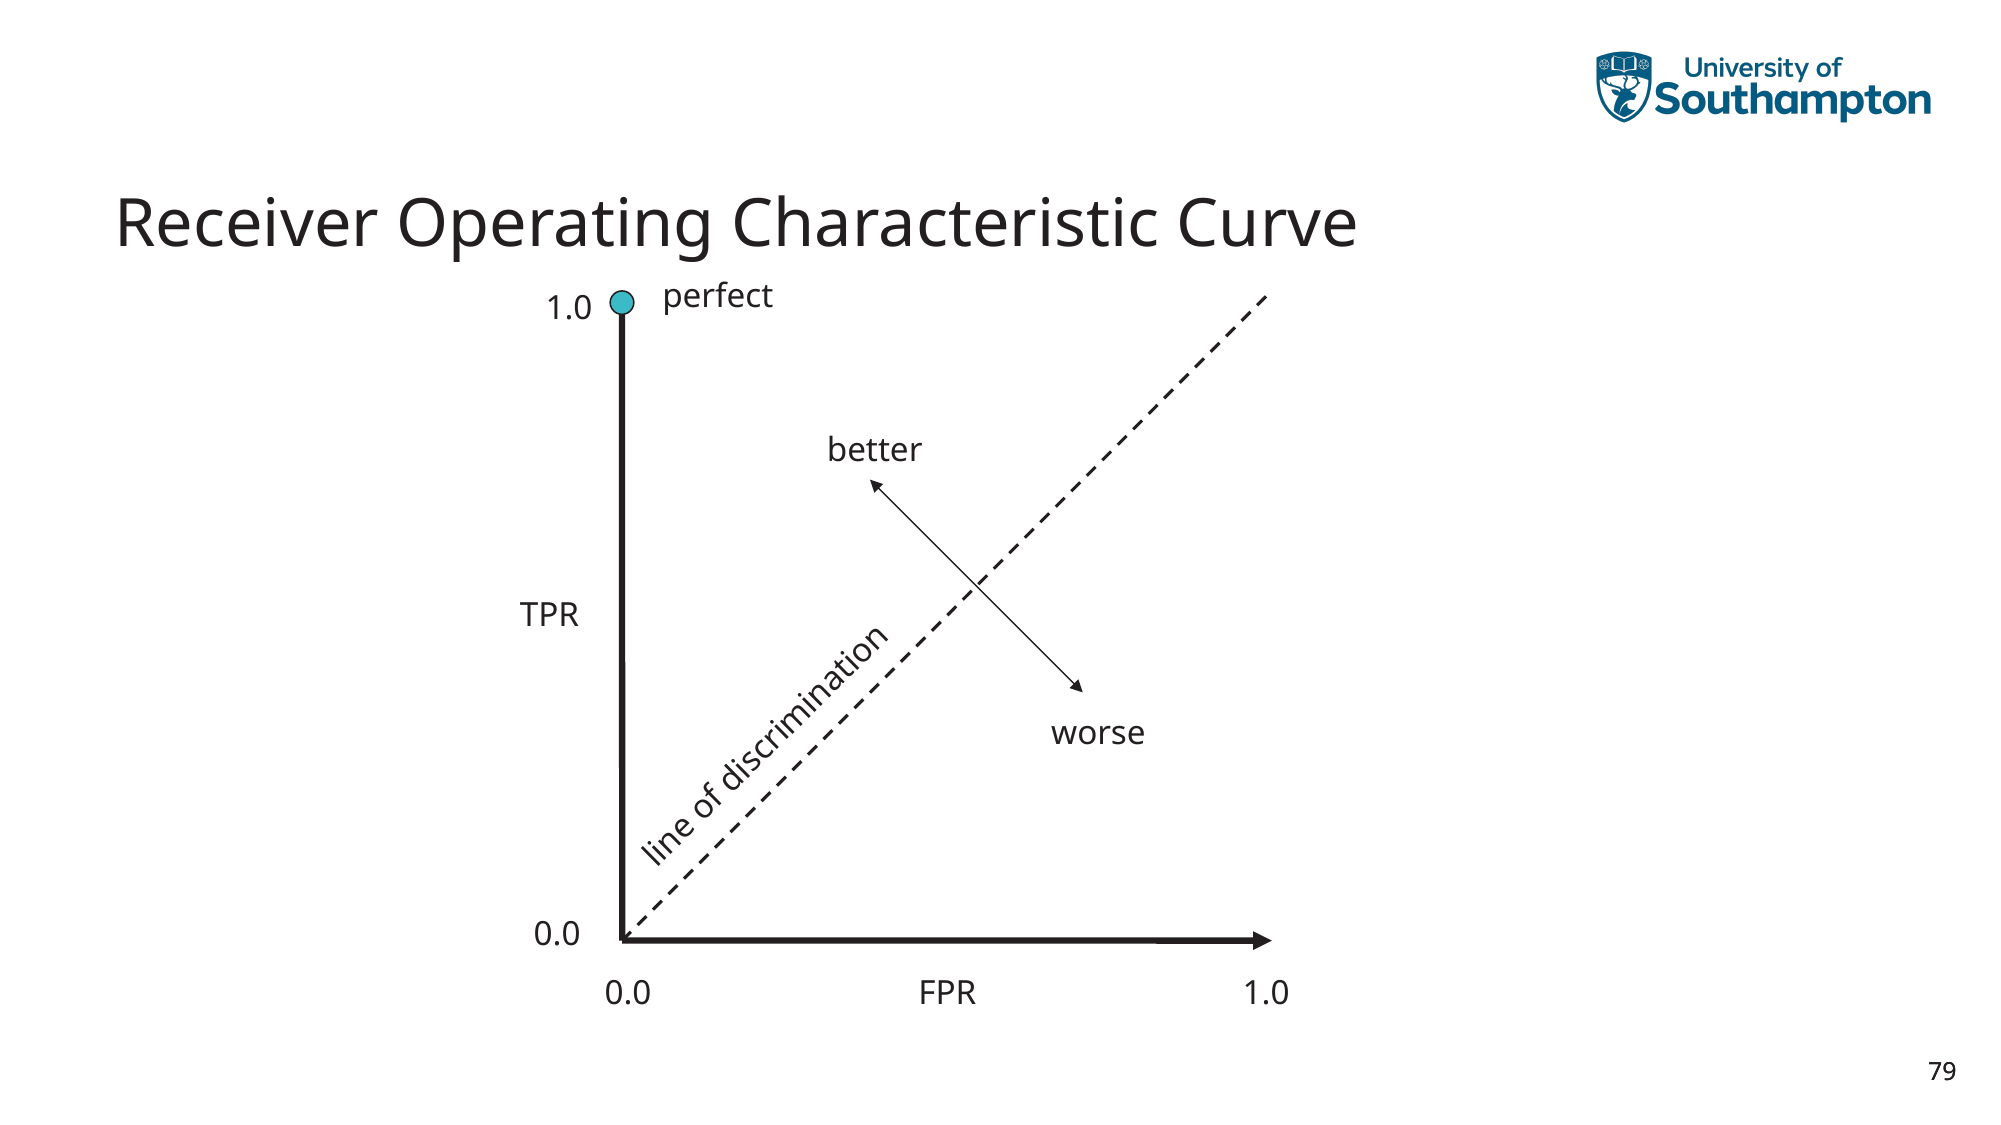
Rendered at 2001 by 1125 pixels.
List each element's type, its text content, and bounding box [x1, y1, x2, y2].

picture [1823, 97, 1830, 113]
picture [1607, 76, 1624, 88]
text_box [610, 290, 634, 315]
text_box worse [1036, 704, 1161, 759]
text_box 0.0 [589, 964, 667, 1019]
picture [1626, 76, 1636, 88]
text_box perfect [647, 267, 789, 322]
text_box better [812, 420, 938, 476]
picture [1527, 0, 2000, 220]
picture [1689, 97, 1698, 108]
text_box [870, 479, 1083, 693]
text_box 1.0 [1227, 964, 1305, 1019]
picture [1730, 97, 1736, 113]
picture [1782, 97, 1791, 108]
text_box FPR [903, 964, 992, 1019]
slide_number 79 [1897, 1046, 1969, 1094]
text_box [623, 934, 1272, 947]
picture [1758, 97, 1766, 113]
title Receiver Operating Characteristic Curve [102, 113, 1898, 268]
text_box 0.0 [518, 904, 596, 960]
picture [1890, 97, 1900, 108]
picture [1847, 97, 1857, 108]
text_box TPR [505, 586, 595, 641]
text_box line of discrimination [617, 598, 911, 889]
picture [1808, 97, 1815, 113]
text_box 1.0 [530, 278, 608, 334]
picture [1600, 80, 1617, 111]
picture [1626, 78, 1648, 111]
